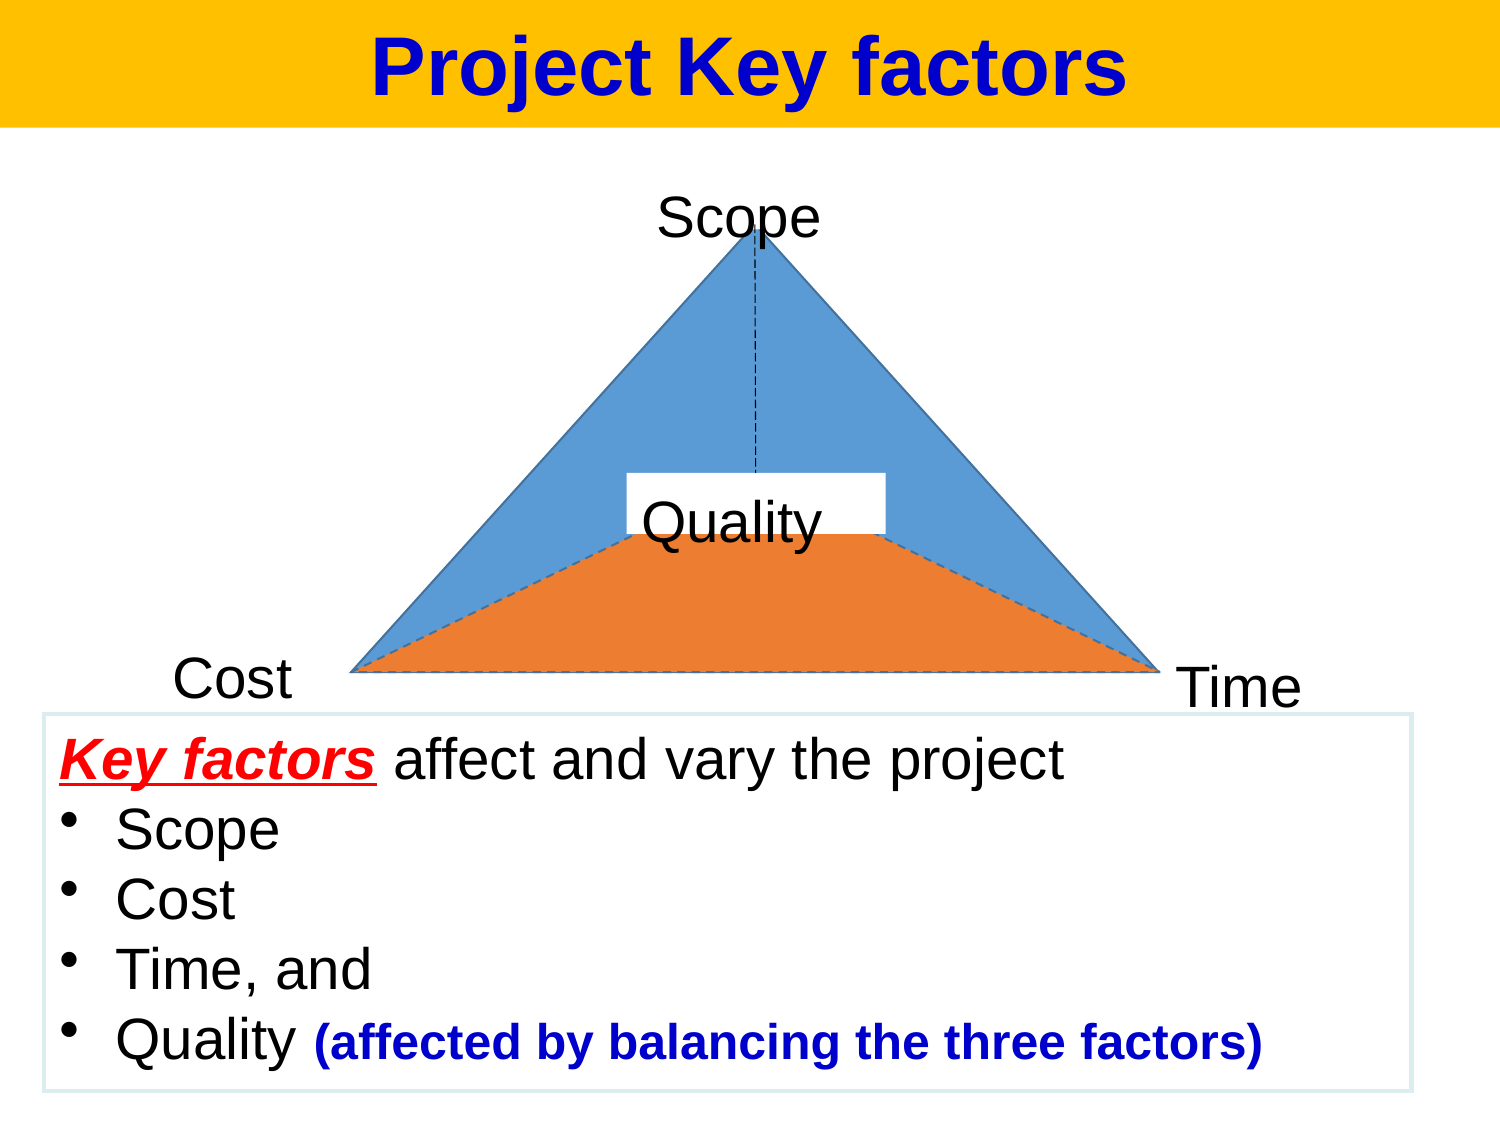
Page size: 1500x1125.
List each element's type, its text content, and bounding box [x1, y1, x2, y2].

text_box Project Key factors [0, 0, 1500, 128]
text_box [157, 127, 1355, 726]
list Key factors affect and vary the project Scope Cost Time, and Quality (affected by balancing the three factors) [42, 712, 1414, 1093]
